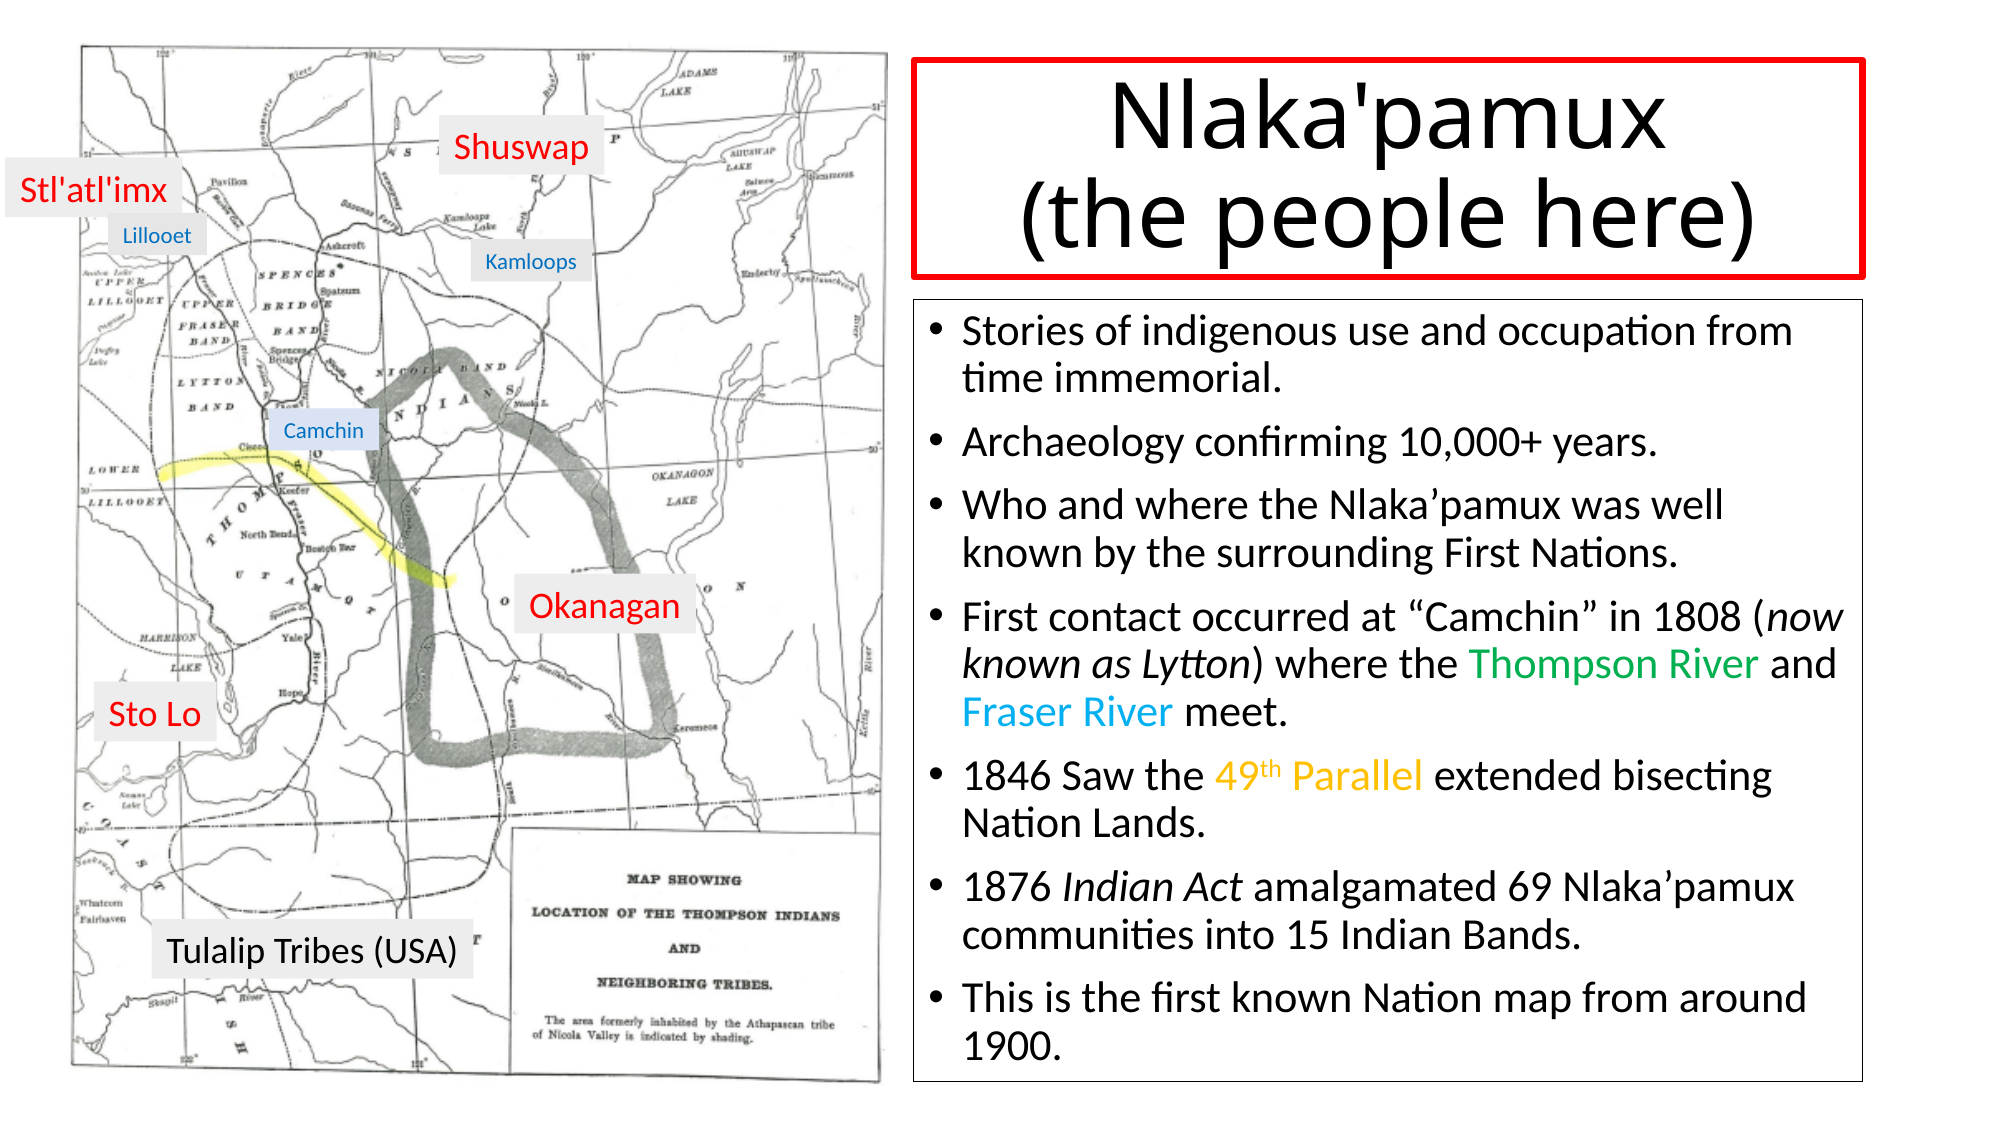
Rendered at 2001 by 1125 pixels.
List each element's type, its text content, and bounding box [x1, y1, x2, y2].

text_box Stl'atl'imx [5, 157, 68, 218]
list Stories of indigenous use and occupation from time immemorial. Archaeology confirming 10,000+ years. Who and where the Nlaka’pamux was well known by the surrounding First Nations. First contact occurred at “Camchin” in 1808 (now known as Lytton) where the Thompson River and Fraser River meet. 1846 Saw the 49th Parallel extended bisecting Nation Lands. 1876 Indian Act amalgamated 69 Nlaka’pamux communities into 15 Indian Bands. This is the first known Nation map from around 1900. [913, 299, 1863, 1082]
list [68, 26, 888, 1099]
title Nlaka'pamux (the people here) [913, 59, 1863, 278]
